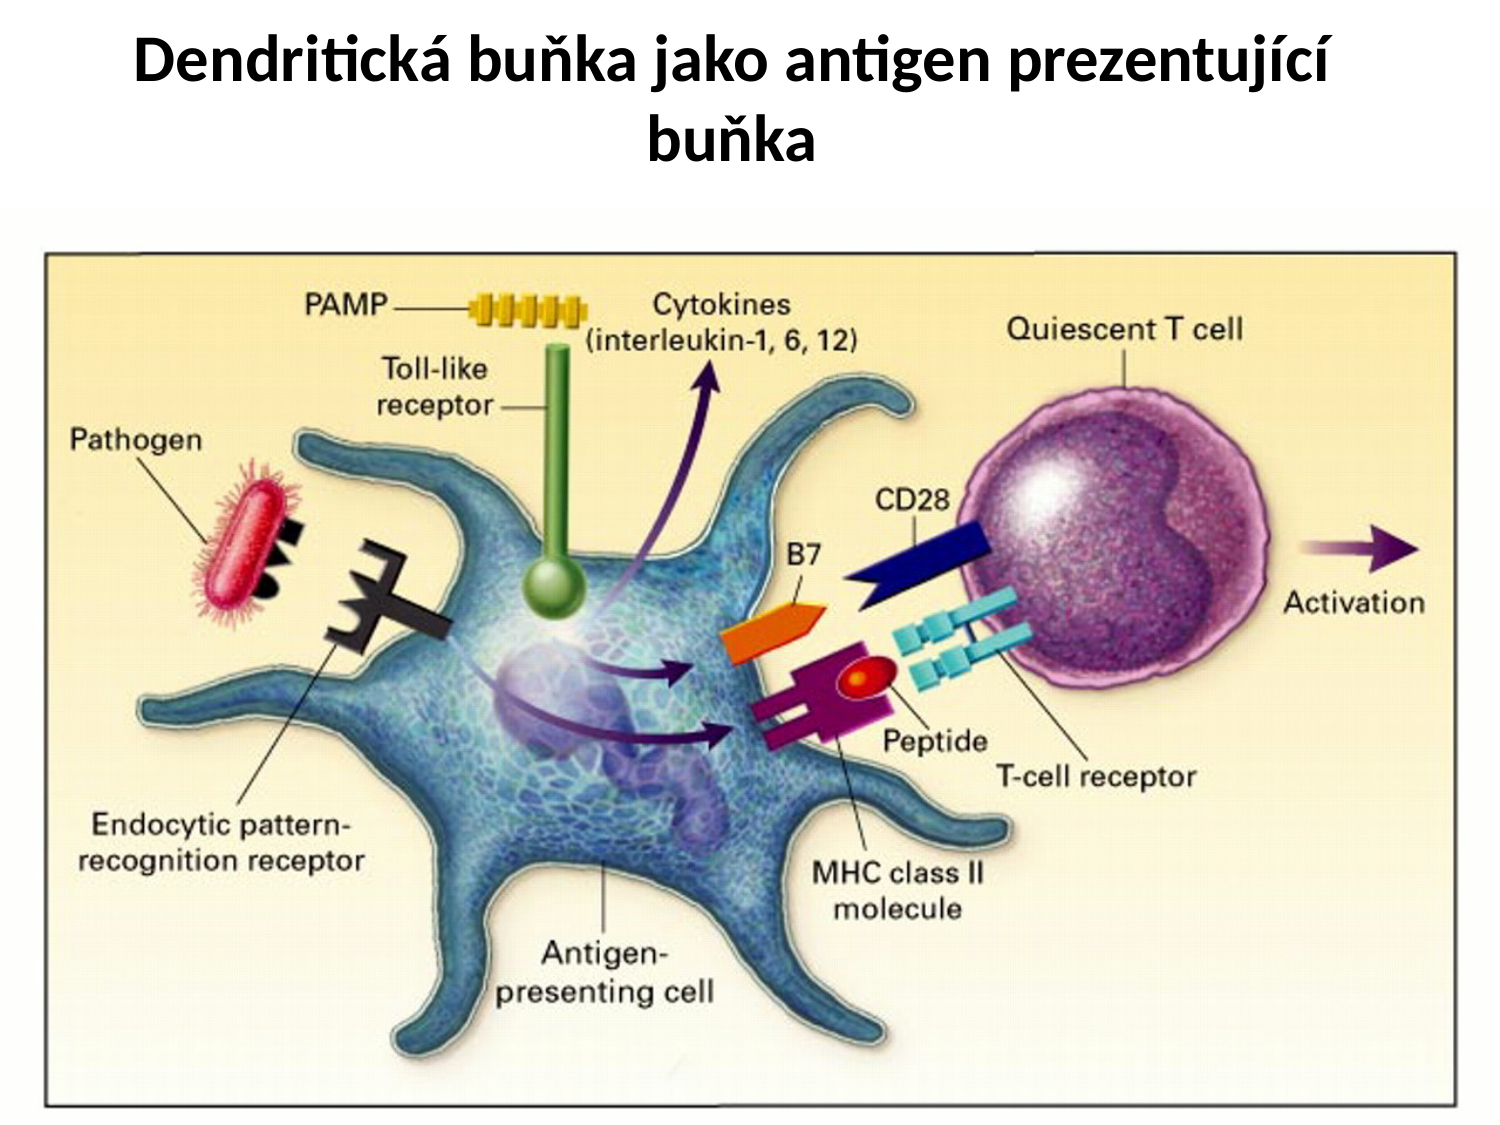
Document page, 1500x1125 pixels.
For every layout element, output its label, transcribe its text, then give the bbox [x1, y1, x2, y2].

text_box Dendritická buňka jako antigen prezentující buňka [100, 7, 1365, 182]
picture [0, 207, 1500, 1125]
